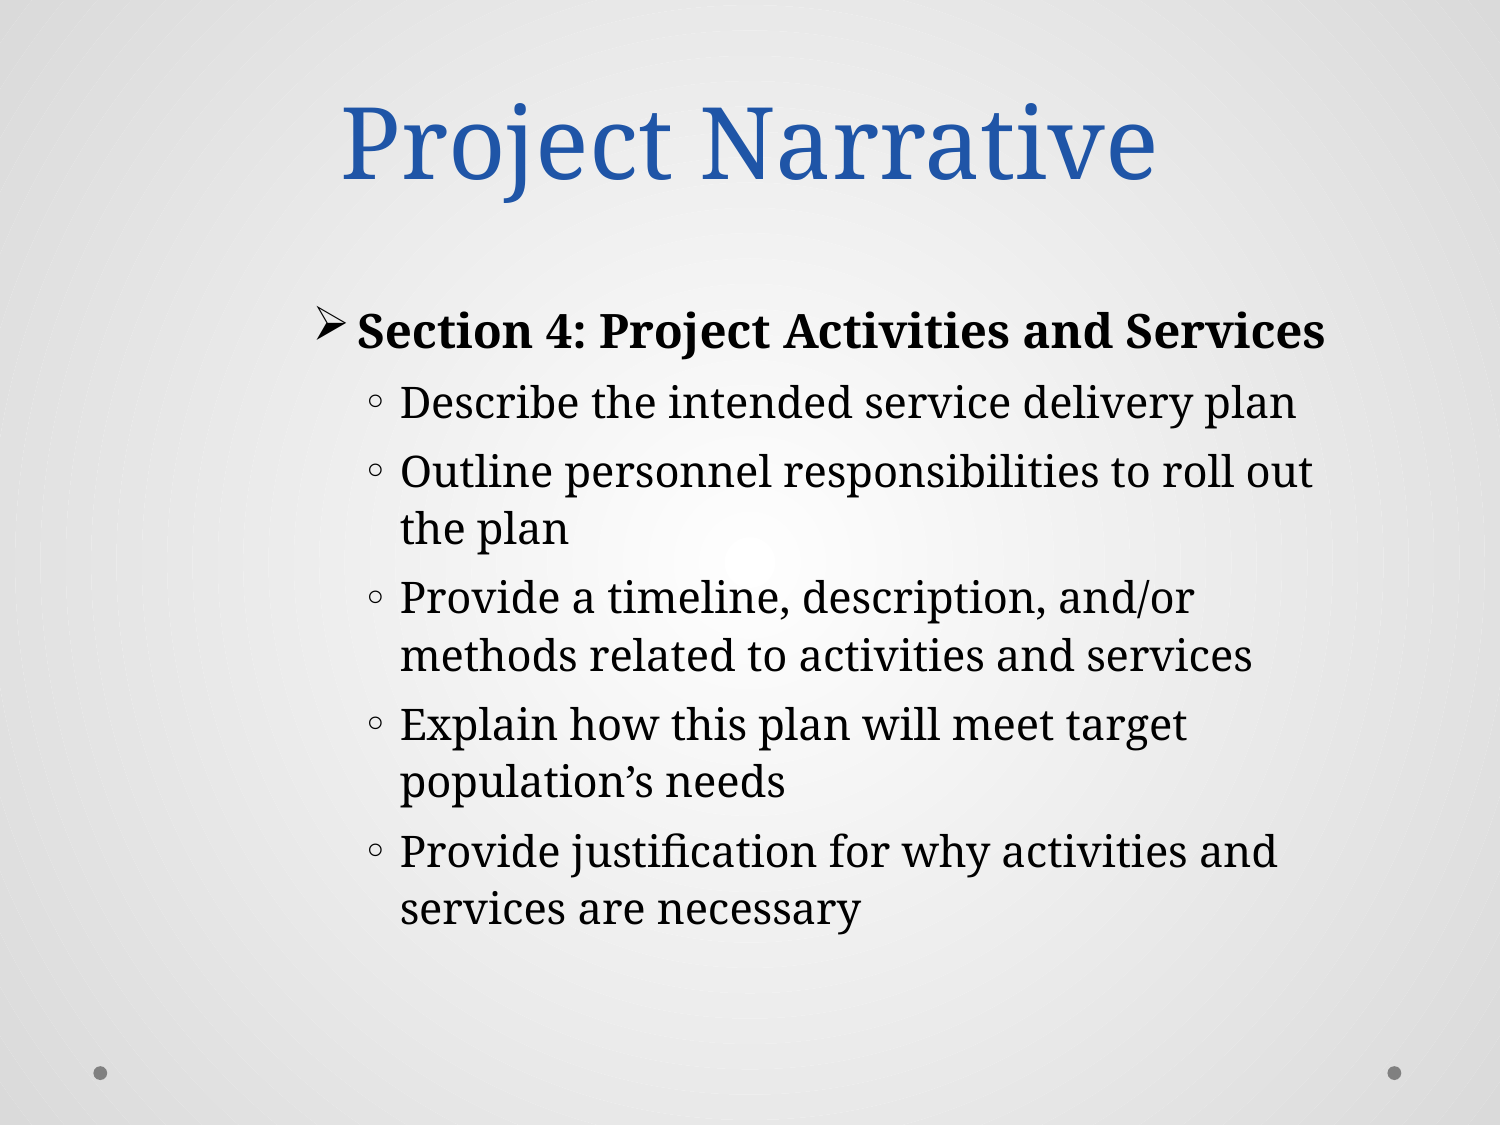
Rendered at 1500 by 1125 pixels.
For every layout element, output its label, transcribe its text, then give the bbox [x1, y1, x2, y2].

title Project Narrative [0, 62, 1500, 208]
list Section 4: Project Activities and Services Describe the intended service delivery plan Outline personnel responsibilities to roll out the plan Provide a timeline, description, and/or methods related to activities and services Explain how this plan will meet target population’s needs Provide justification for why activities and services are necessary [0, 287, 1500, 1025]
